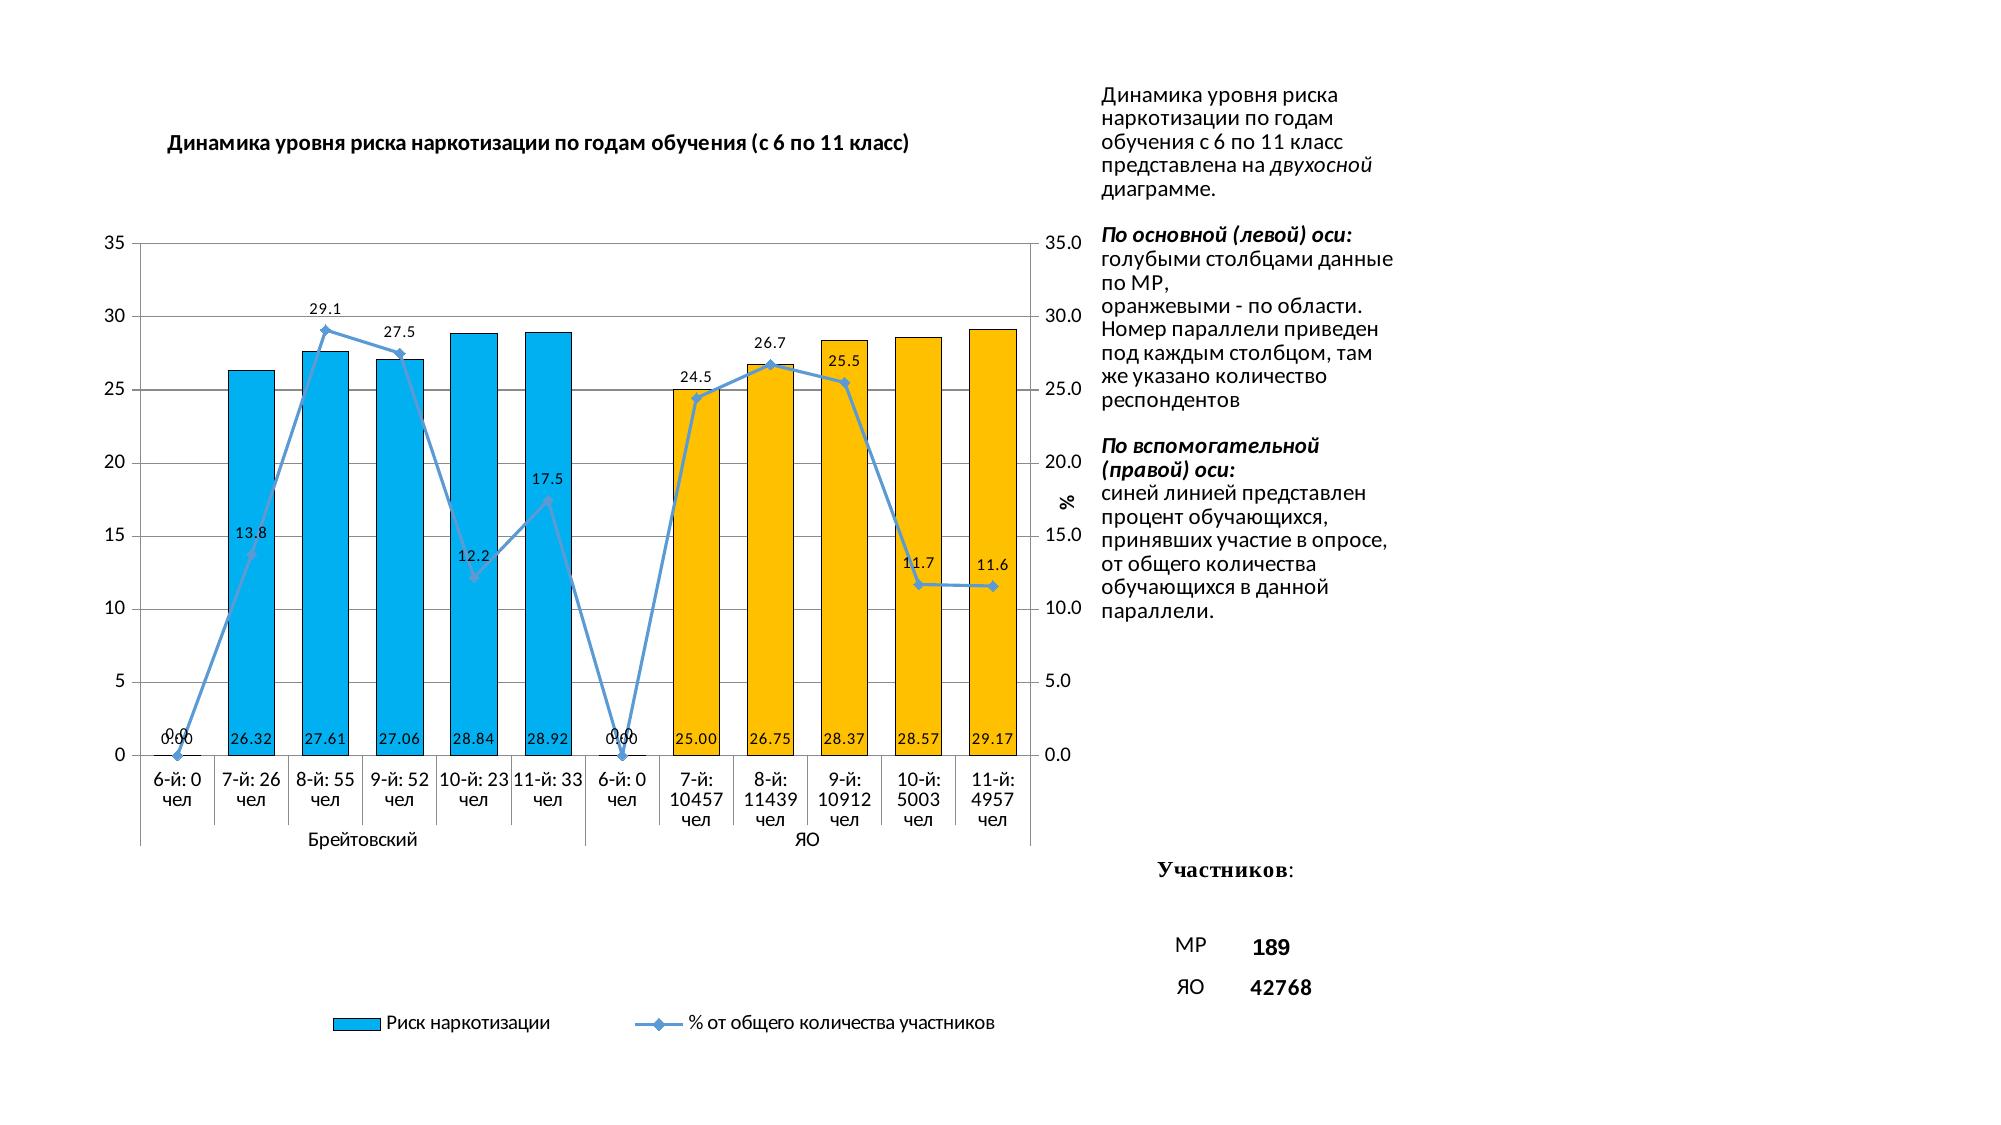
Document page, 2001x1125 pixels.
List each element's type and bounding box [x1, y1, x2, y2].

chart [59, 58, 1414, 1056]
